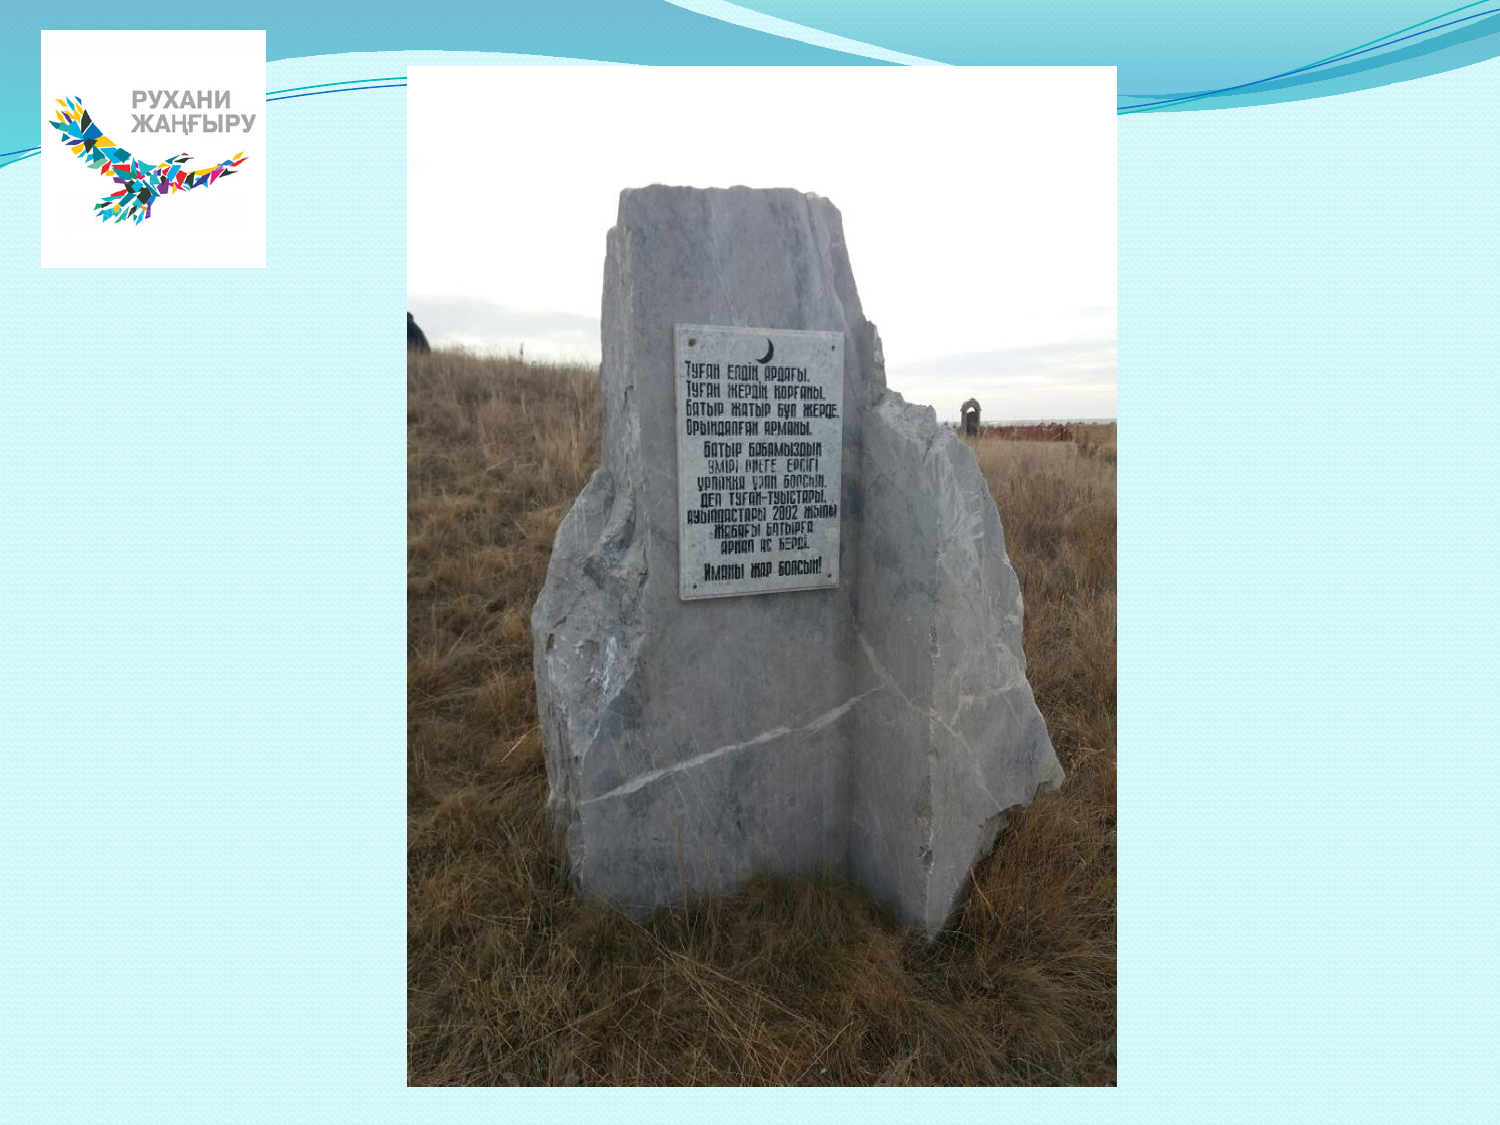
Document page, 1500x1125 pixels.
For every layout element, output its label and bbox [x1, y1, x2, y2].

picture [40, 30, 266, 268]
picture [407, 66, 1117, 1087]
